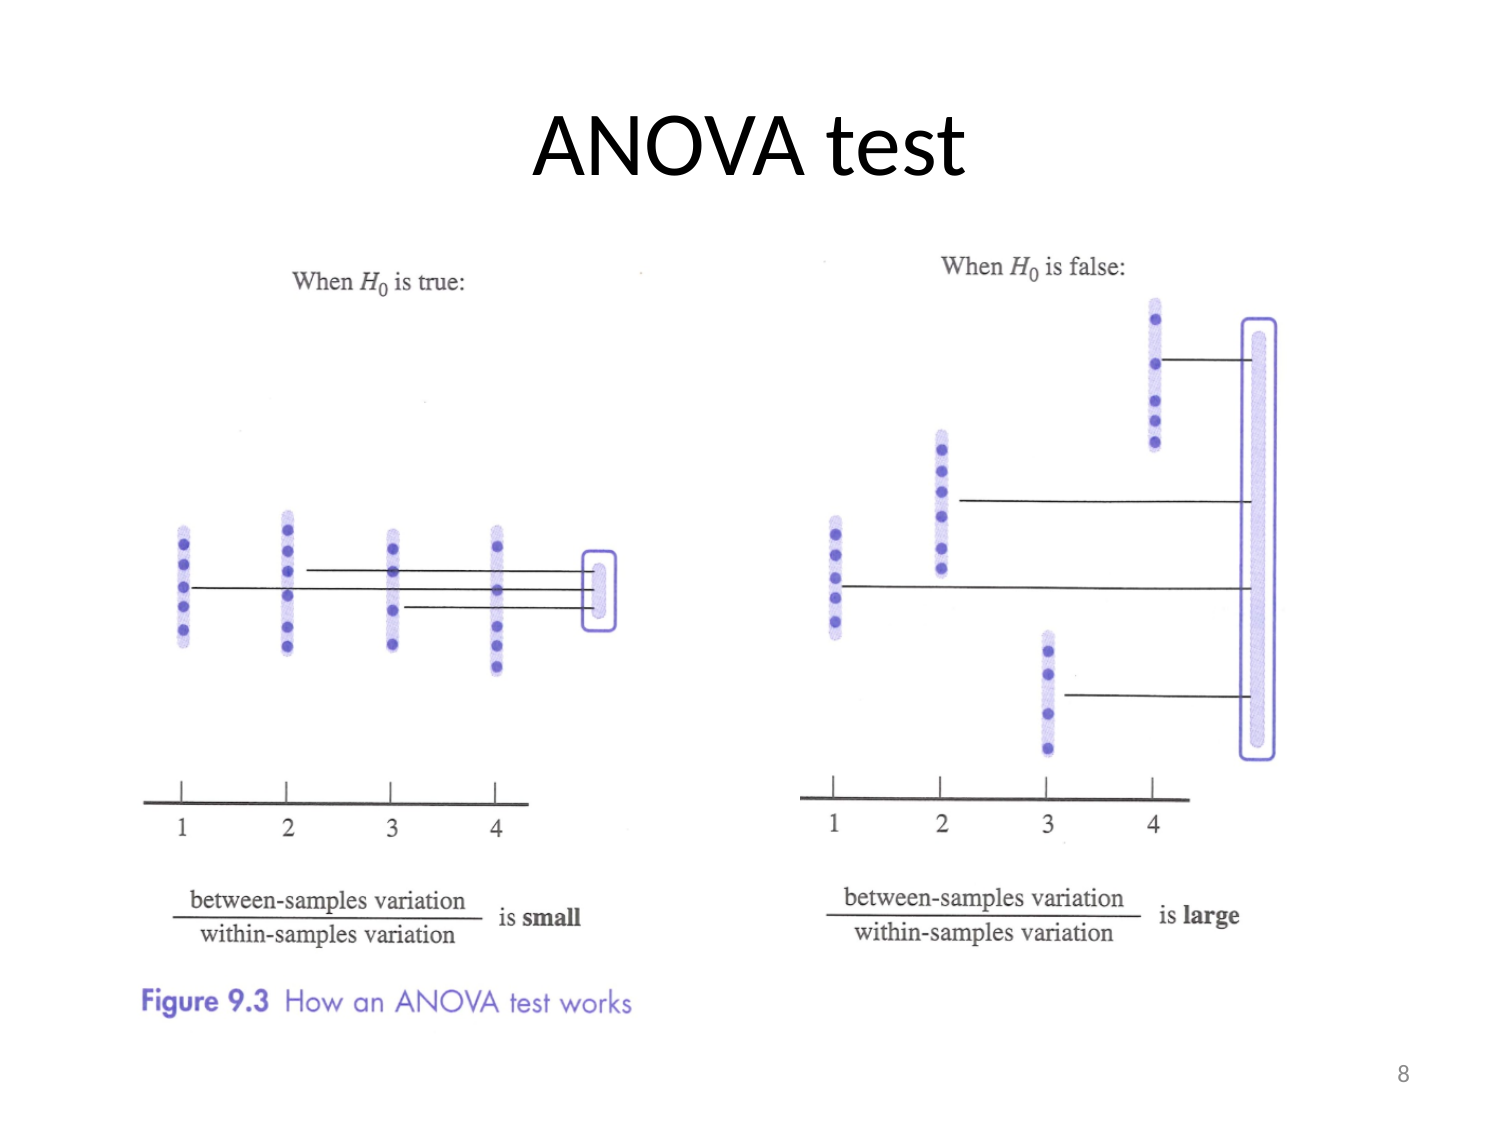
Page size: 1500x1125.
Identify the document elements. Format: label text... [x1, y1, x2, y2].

picture [688, 237, 1424, 972]
picture [125, 262, 651, 387]
picture [125, 913, 651, 1038]
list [0, 387, 776, 913]
title ANOVA test [75, 45, 1425, 233]
slide_number 8 [1074, 1042, 1425, 1103]
